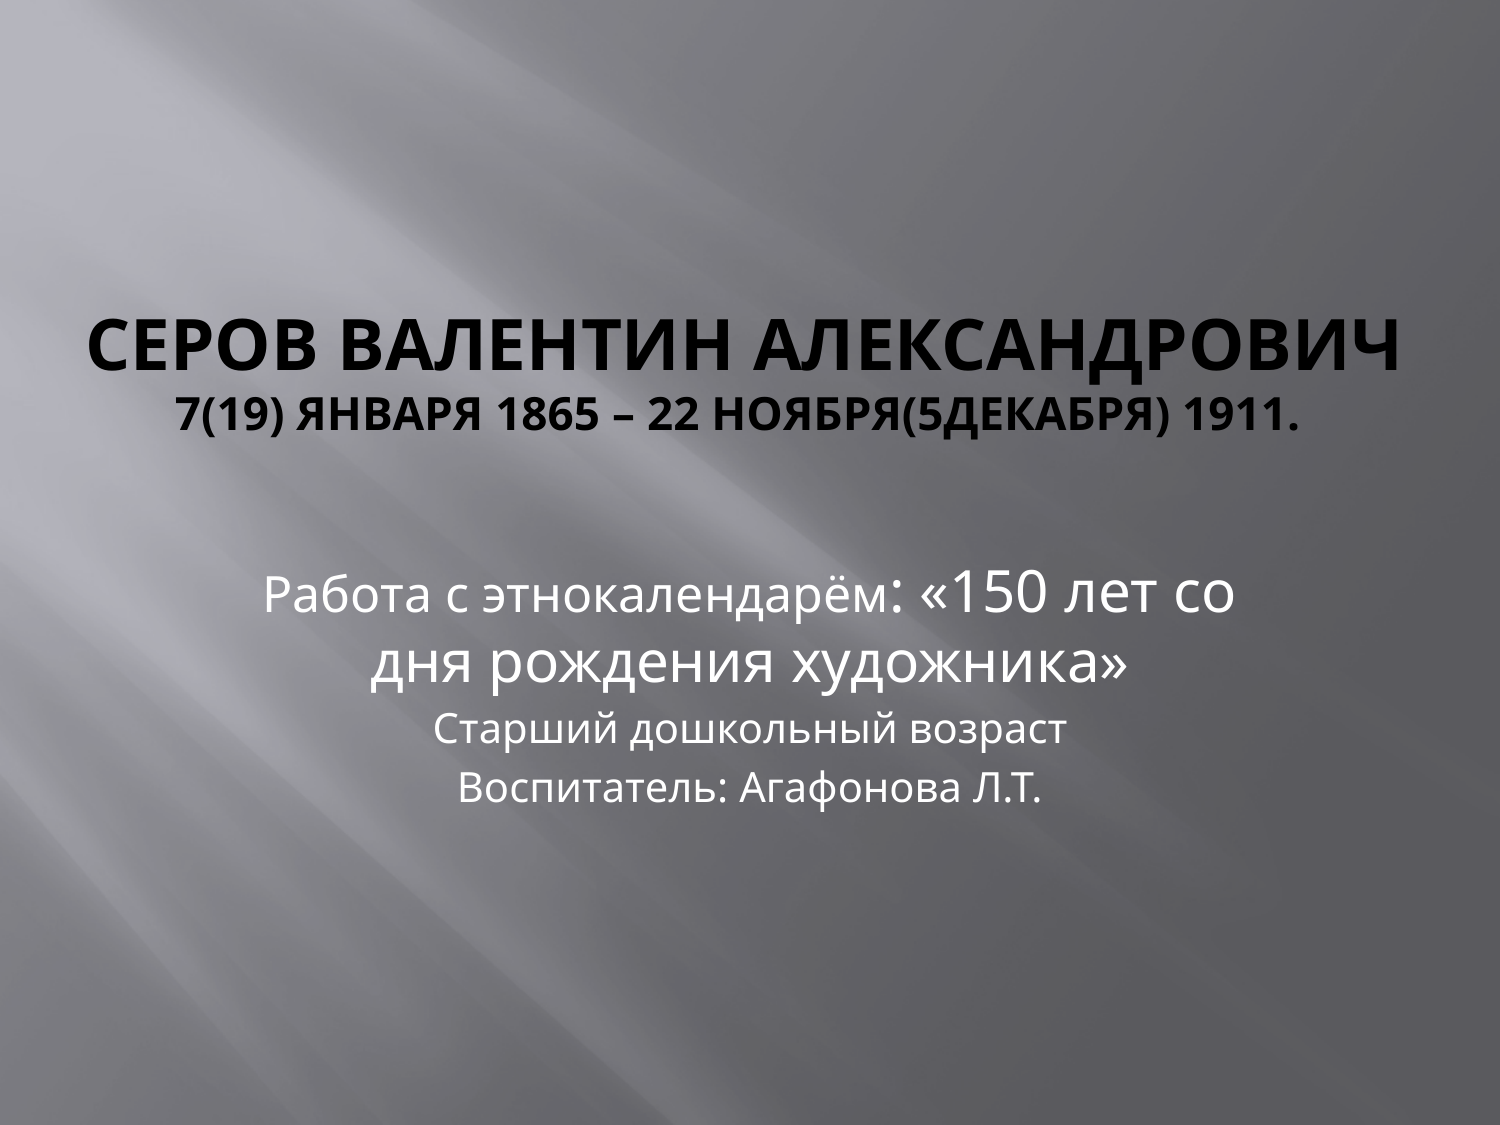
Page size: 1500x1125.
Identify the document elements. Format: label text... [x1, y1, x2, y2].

subtitle Работа с этнокалендарём: «150 лет со дня рождения художника» Старший дошкольный возраст Воспитатель: Агафонова Л.Т. [225, 546, 1275, 834]
title Серов Валентин Александрович 7(19) января 1865 – 22 ноября(5декабря) 1911. [69, 224, 1420, 525]
